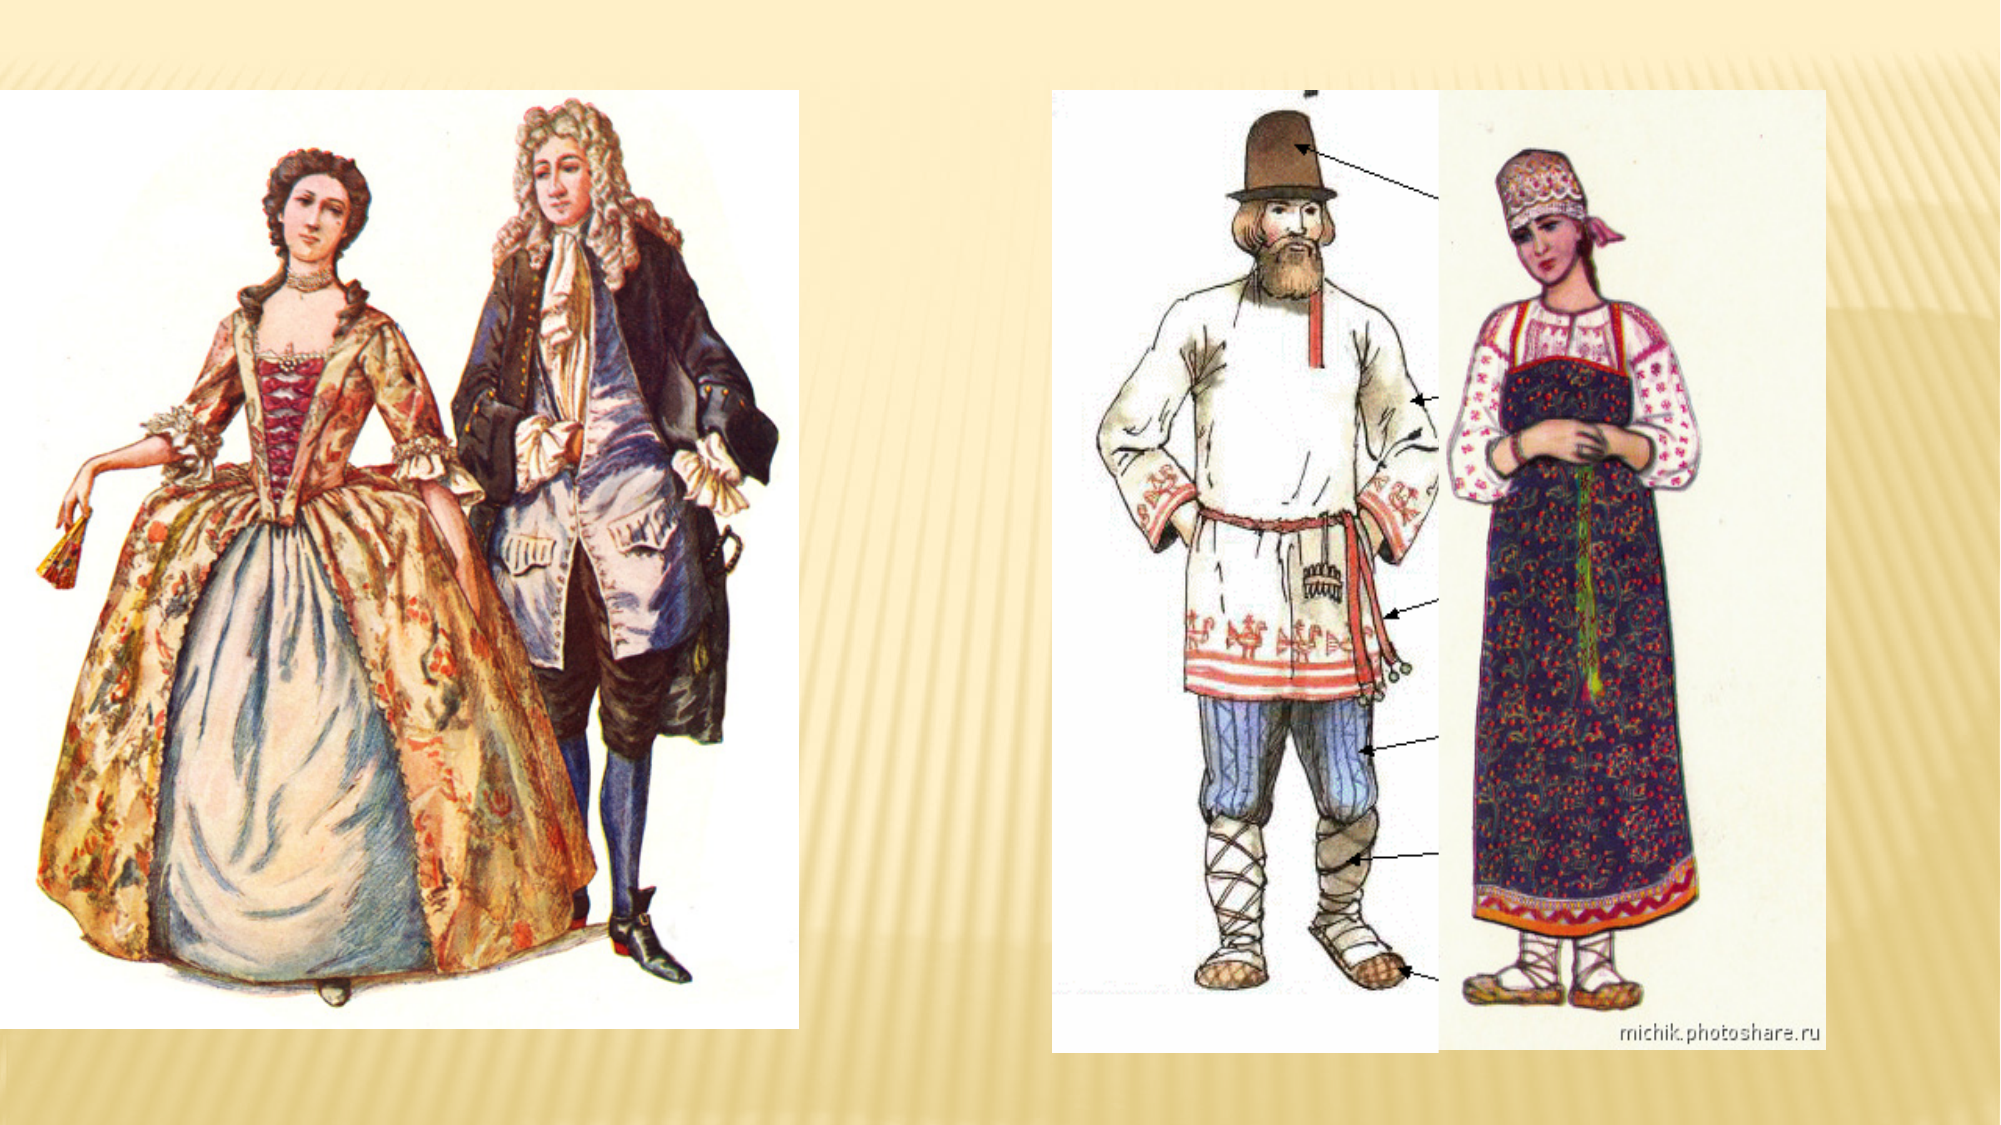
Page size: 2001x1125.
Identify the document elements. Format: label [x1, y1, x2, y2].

picture [0, 90, 799, 1029]
picture [1051, 90, 1827, 1053]
